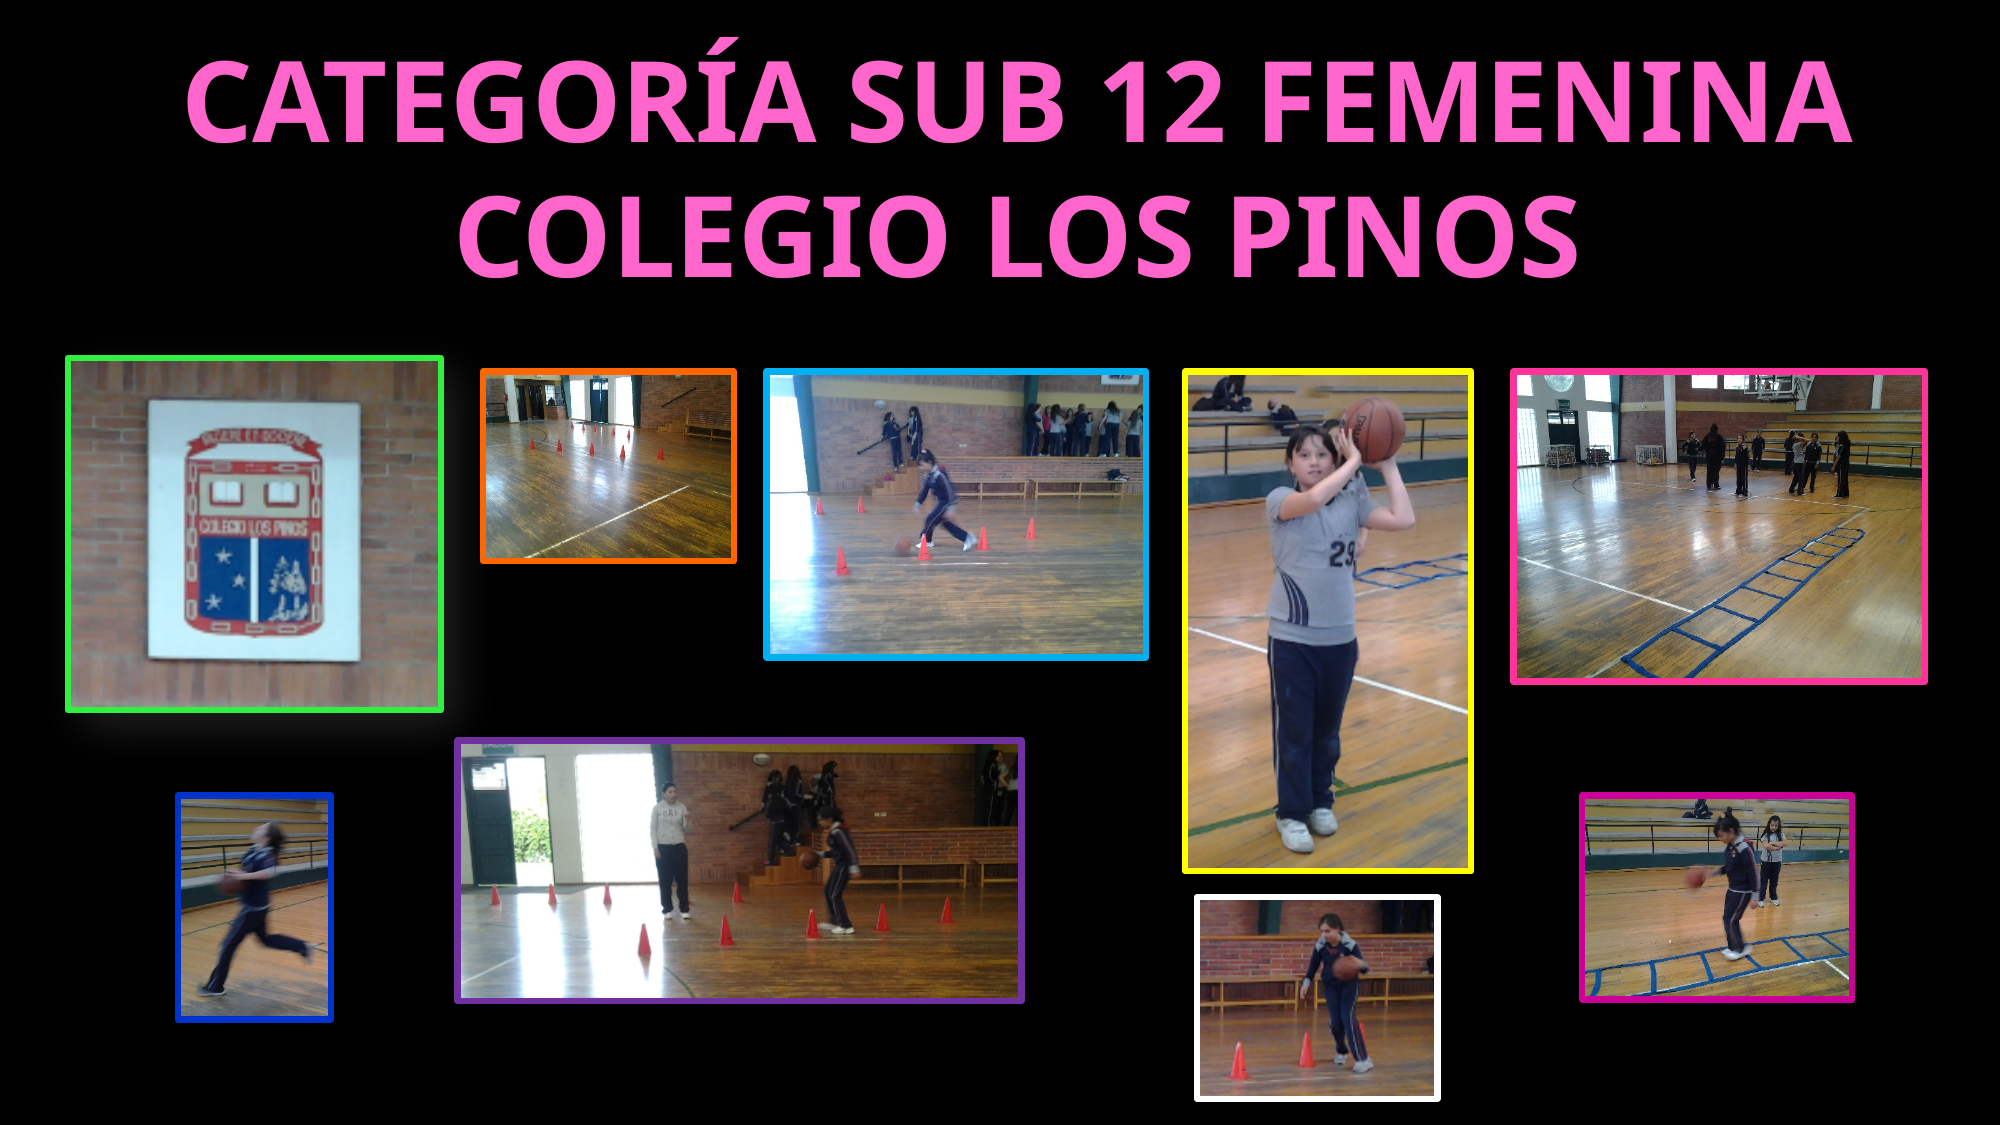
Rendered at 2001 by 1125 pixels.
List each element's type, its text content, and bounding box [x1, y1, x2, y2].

picture [771, 376, 1142, 653]
picture [1516, 374, 1922, 679]
picture [70, 360, 438, 708]
picture [486, 374, 731, 558]
picture [1200, 900, 1435, 1096]
text_box [0, 0, 2000, 1125]
picture [1585, 798, 1850, 997]
picture [180, 798, 328, 1017]
picture [460, 743, 1019, 998]
picture [1188, 374, 1468, 869]
text_box CATEGORÍA SUB 12 FEMENINA COLEGIO LOS PINOS [166, 22, 1870, 308]
